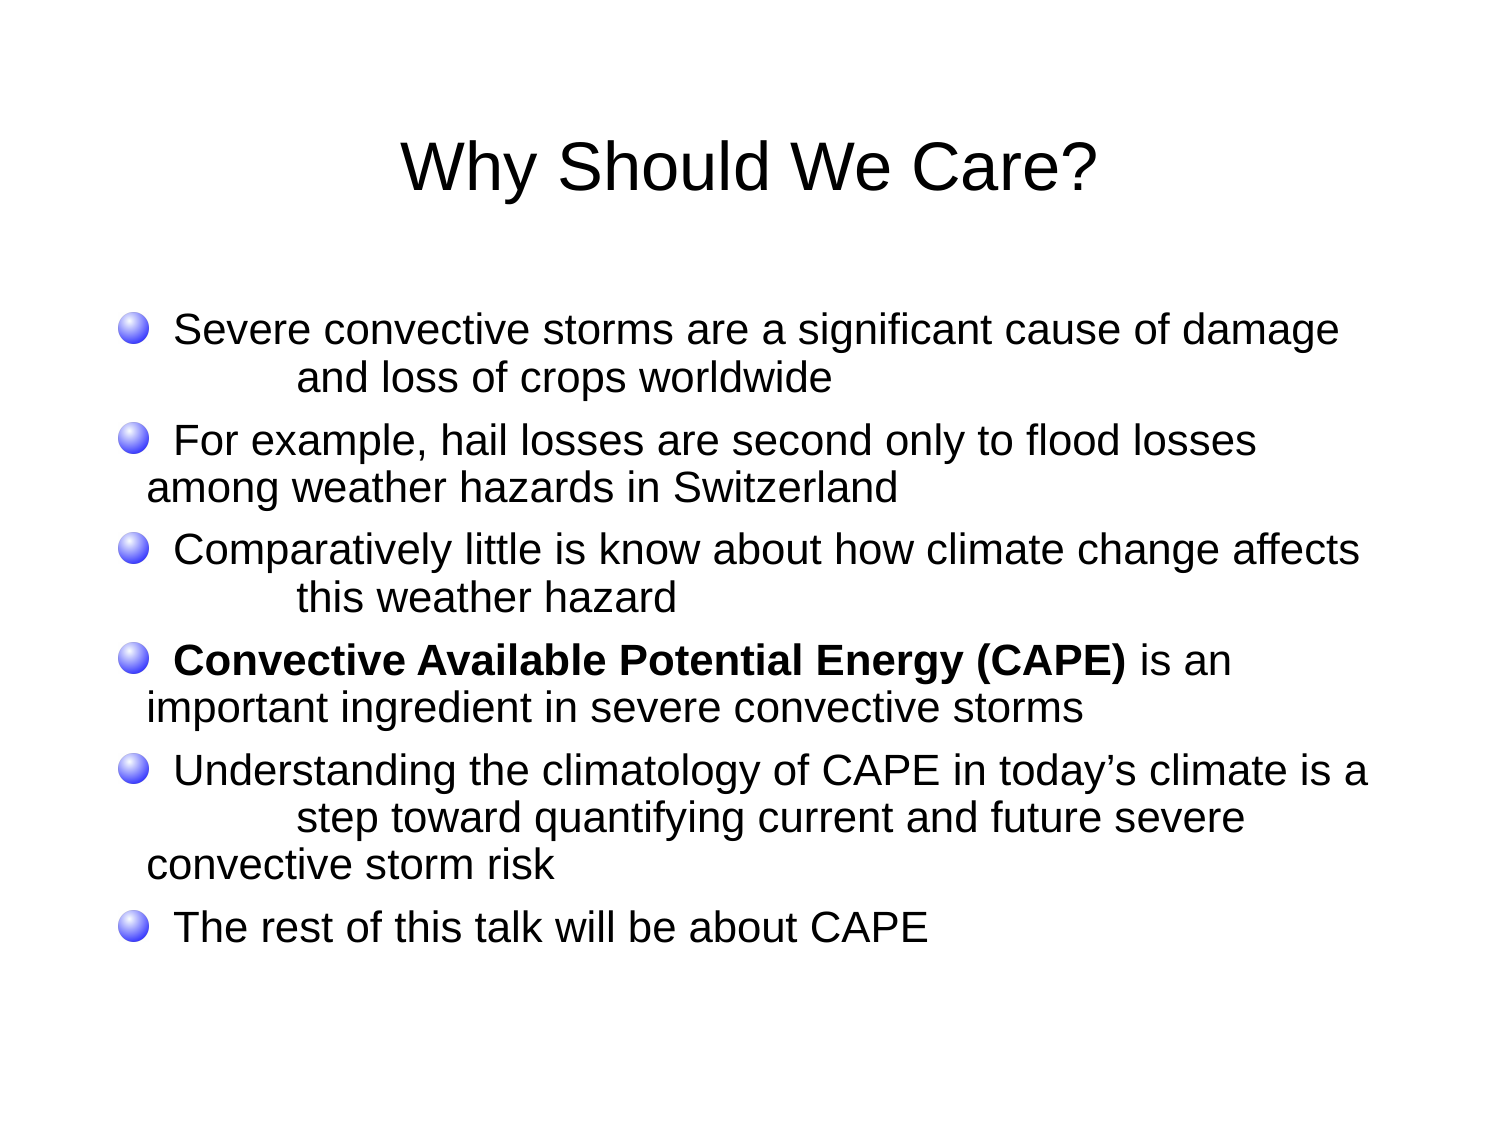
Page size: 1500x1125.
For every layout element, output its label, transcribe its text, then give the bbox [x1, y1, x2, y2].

picture [118, 422, 149, 454]
picture [118, 642, 149, 674]
picture [118, 910, 149, 942]
title Why Should We Care? [103, 59, 1397, 278]
picture [118, 312, 149, 344]
list Severe convective storms are a significant cause of damage and loss of crops worldwide For example, hail losses are second only to flood losses among weather hazards in Switzerland Comparatively little is know about how climate change affects this weather hazard Convective Available Potential Energy (CAPE) is an important ingredient in severe convective storms Understanding the climatology of CAPE in today’s climate is a step toward quantifying current and future severe convective storm risk The rest of this talk will be about CAPE [103, 299, 1397, 1014]
picture [118, 532, 149, 564]
picture [118, 753, 149, 784]
